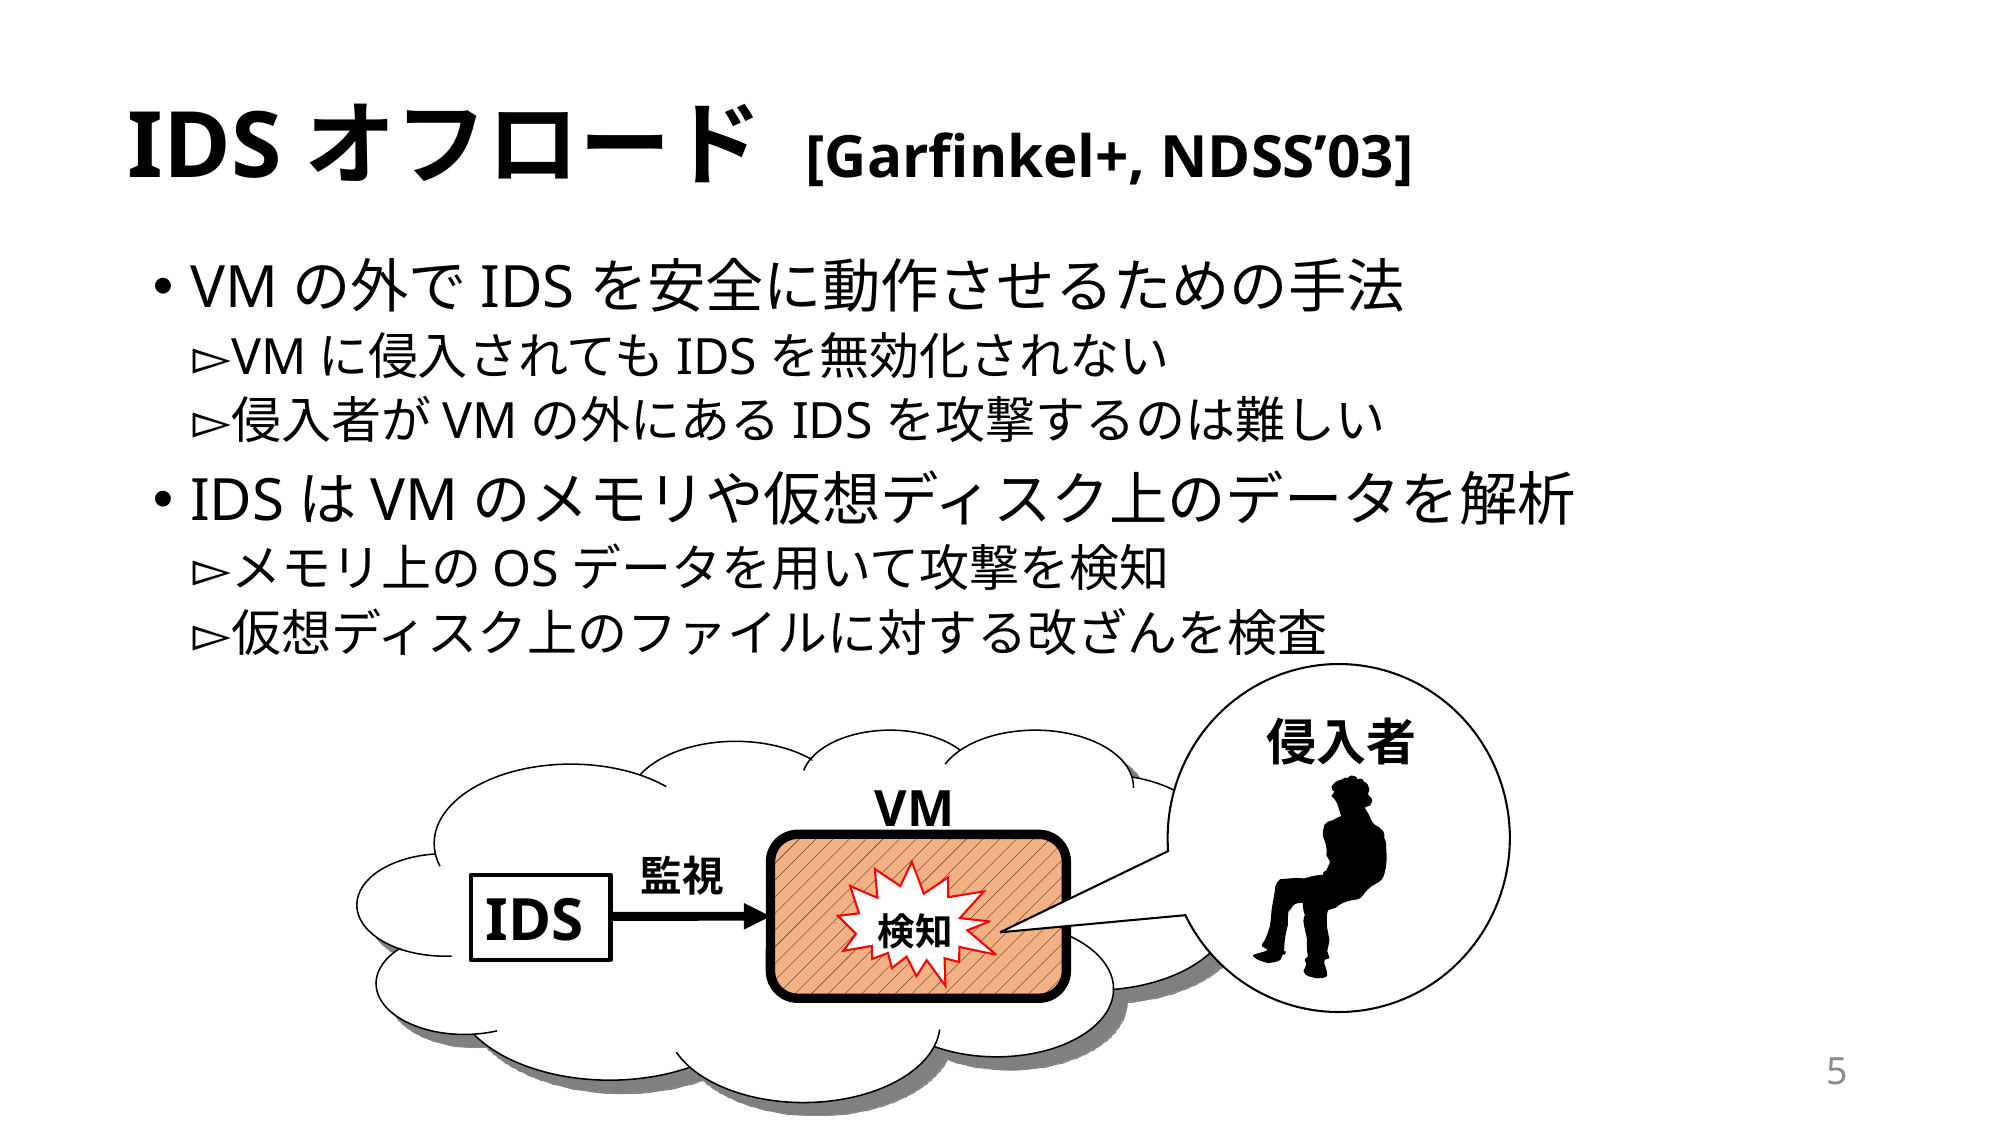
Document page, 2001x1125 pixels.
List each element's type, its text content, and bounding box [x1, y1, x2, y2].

text_box [835, 859, 987, 953]
text_box [947, 960, 961, 964]
text_box [999, 662, 1511, 1014]
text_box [1253, 776, 1388, 978]
text_box 検知 [862, 900, 968, 960]
text_box [769, 833, 1068, 1000]
text_box [907, 960, 947, 990]
text_box 監視 [625, 842, 752, 907]
text_box VM [859, 769, 978, 833]
slide_number 5 [1412, 1042, 1863, 1103]
text_box [356, 730, 1209, 1103]
text_box [888, 960, 904, 970]
list VMの外でIDSを安全に動作させるための手法 VMに侵入されてもIDSを無効化されない 侵入者がVMの外にあるIDSを攻撃するのは難しい IDSはVMのメモリや仮想ディスク上のデータを解析 メモリ上のOSデータを用いて攻撃を検知 仮想ディスク上のファイルに対する改ざんを検査 [112, 250, 1838, 978]
text_box [968, 917, 997, 956]
text_box 侵入者 [1251, 703, 1461, 778]
title IDSオフロード [Garfinkel+, NDSS’03] [112, 79, 1838, 216]
text_box IDS [470, 874, 611, 960]
